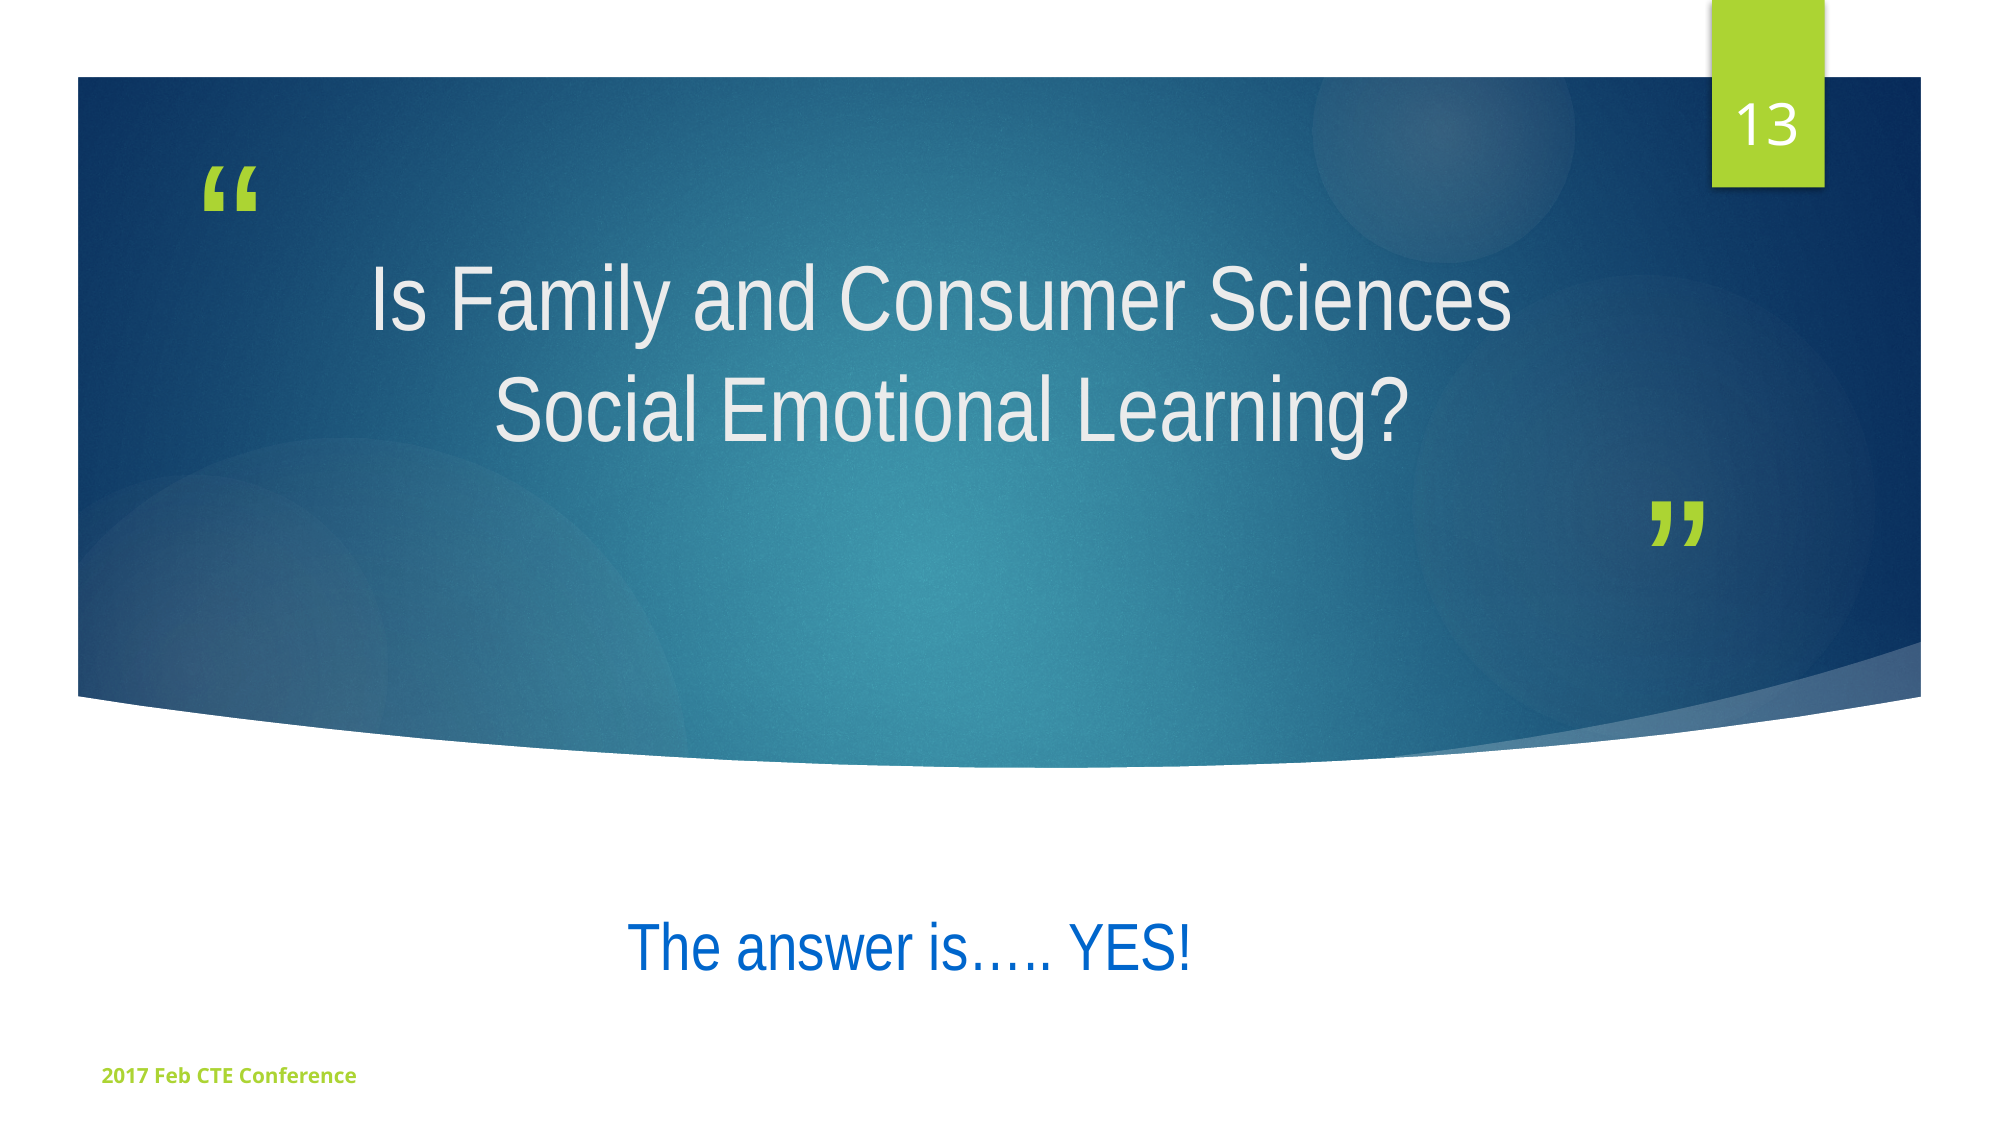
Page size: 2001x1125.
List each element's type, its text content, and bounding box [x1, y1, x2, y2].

text_box The answer is….. YES! [612, 896, 1293, 992]
slide_number 13 [1698, 48, 1836, 175]
title Is Family and Consumer Sciences Social Emotional Learning? [259, 160, 1647, 604]
footer 2017 Feb CTE Conference [86, 1048, 720, 1099]
